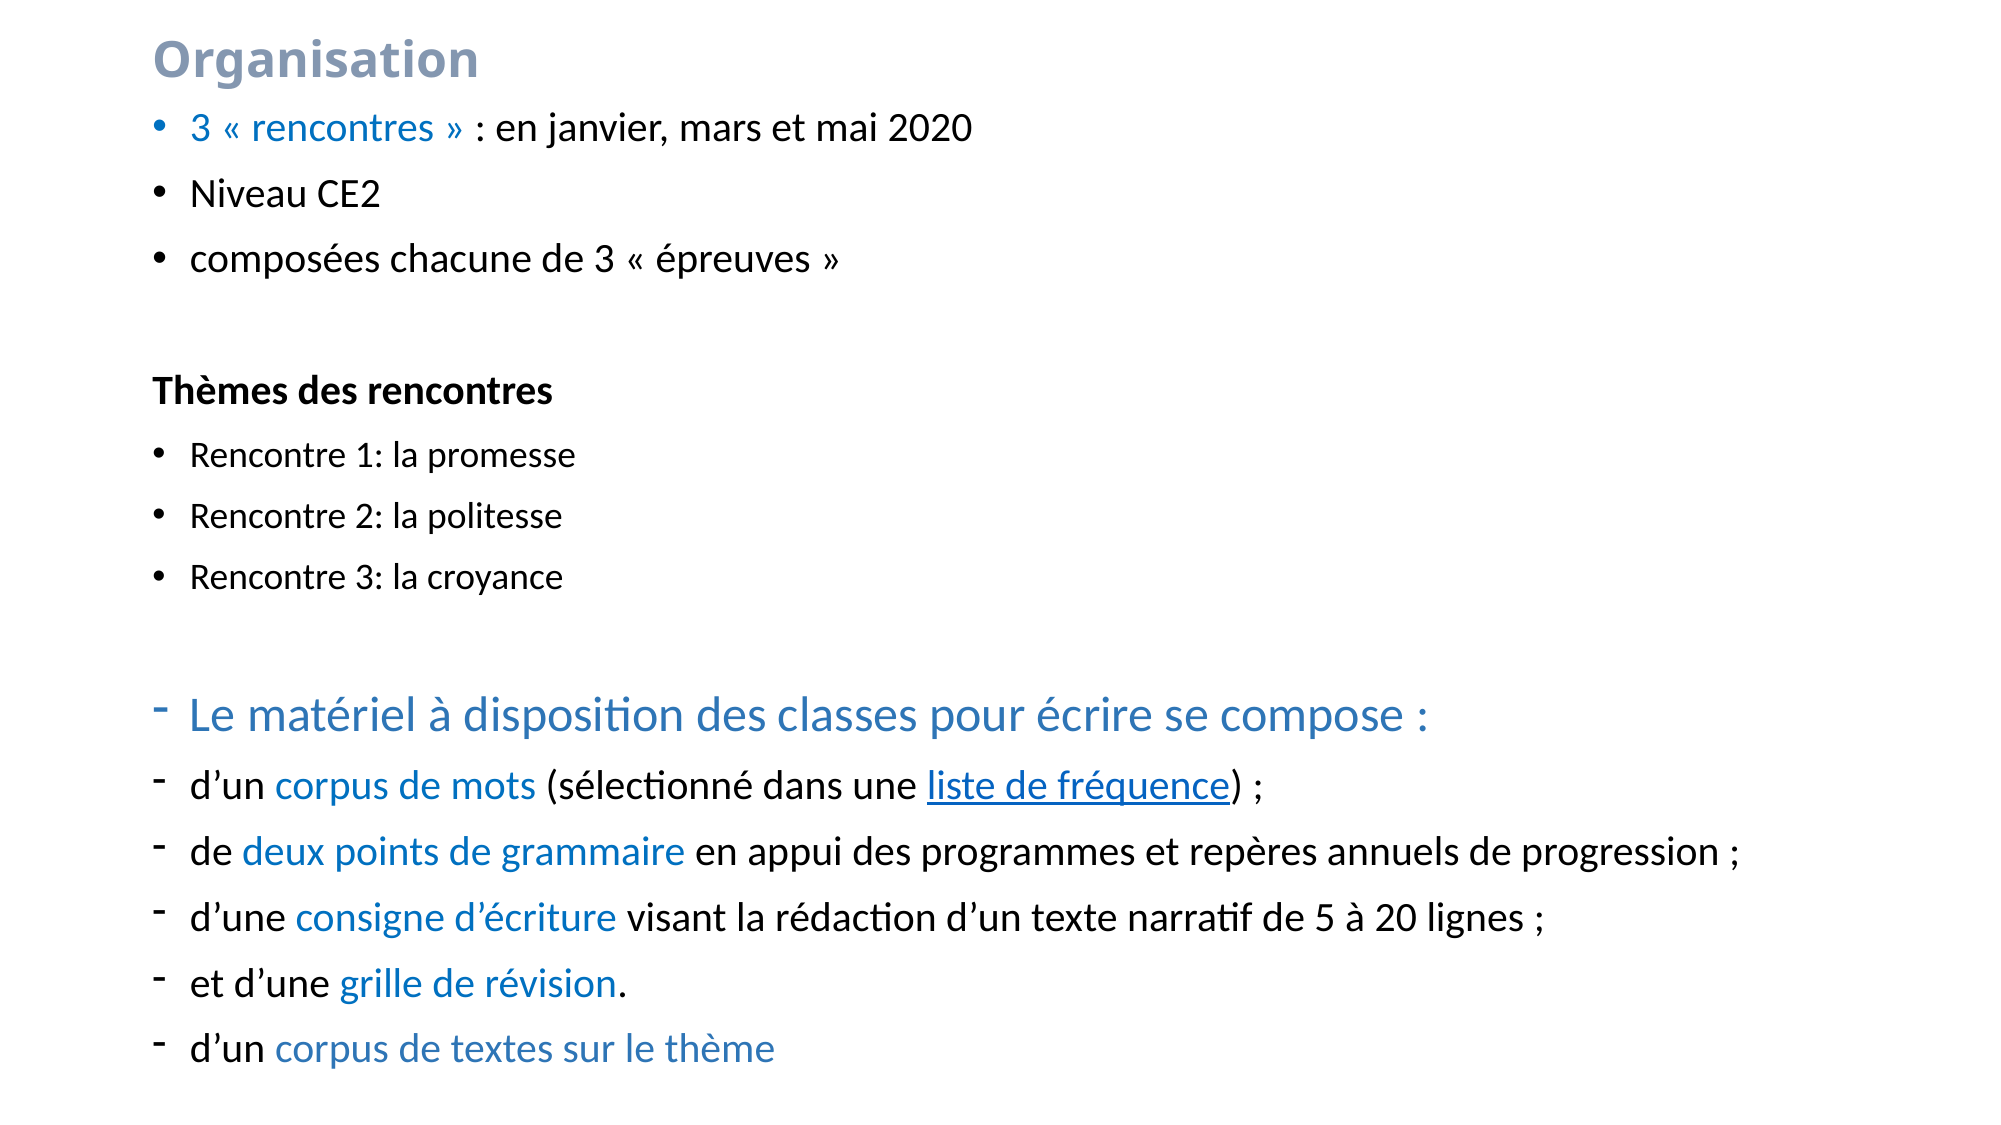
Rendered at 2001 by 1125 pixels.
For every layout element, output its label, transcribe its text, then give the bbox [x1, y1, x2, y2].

list 3 « rencontres » : en janvier, mars et mai 2020 Niveau CE2 composées chacune de 3 « épreuves » Thèmes des rencontres Rencontre 1: la promesse Rencontre 2: la politesse Rencontre 3: la croyance [137, 97, 1863, 650]
text_box Le matériel à disposition des classes pour écrire se compose : d’un corpus de mots (sélectionné dans une liste de fréquence) ; de deux points de grammaire en appui des programmes et repères annuels de progression ; d’une consigne d’écriture visant la rédaction d’un texte narratif de 5 à 20 lignes ; et d’une grille de révision. d’un corpus de textes sur le thème [137, 680, 1863, 1125]
title Organisation [137, 0, 1863, 97]
